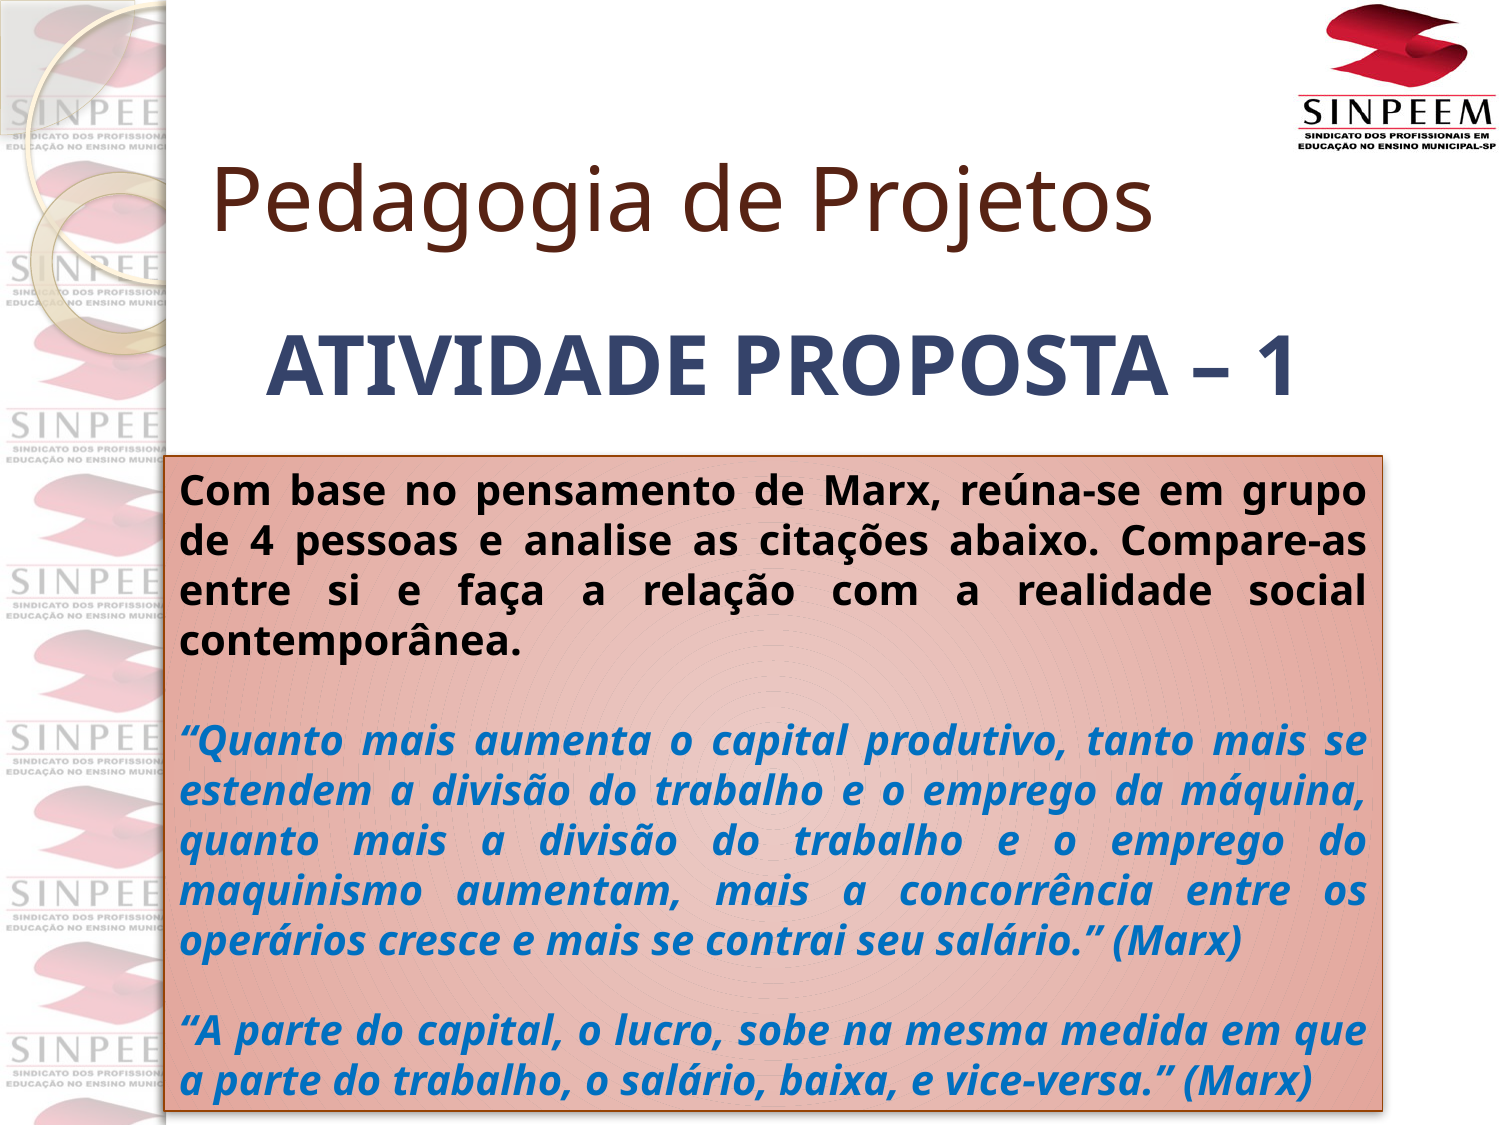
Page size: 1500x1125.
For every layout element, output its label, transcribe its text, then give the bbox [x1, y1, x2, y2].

text_box Com base no pensamento de Marx, reúna-se em grupo de 4 pessoas e analise as citações abaixo. Compare-as entre si e faça a relação com a realidade social contemporânea. “Quanto mais aumenta o capital produtivo, tanto mais se estendem a divisão do trabalho e o emprego da máquina, quanto mais a divisão do trabalho e o emprego do maquinismo aumentam, mais a concorrência entre os operários cresce e mais se contrai seu salário.” (Marx) “A parte do capital, o lucro, sobe na mesma medida em que a parte do trabalho, o salário, baixa, e vice-versa.” (Marx) [163, 455, 1383, 1112]
picture [1293, 0, 1500, 154]
title Pedagogia de Projetos [194, 101, 1425, 290]
text_box ATIVIDADE PROPOSTA – 1 [46, 304, 1500, 420]
